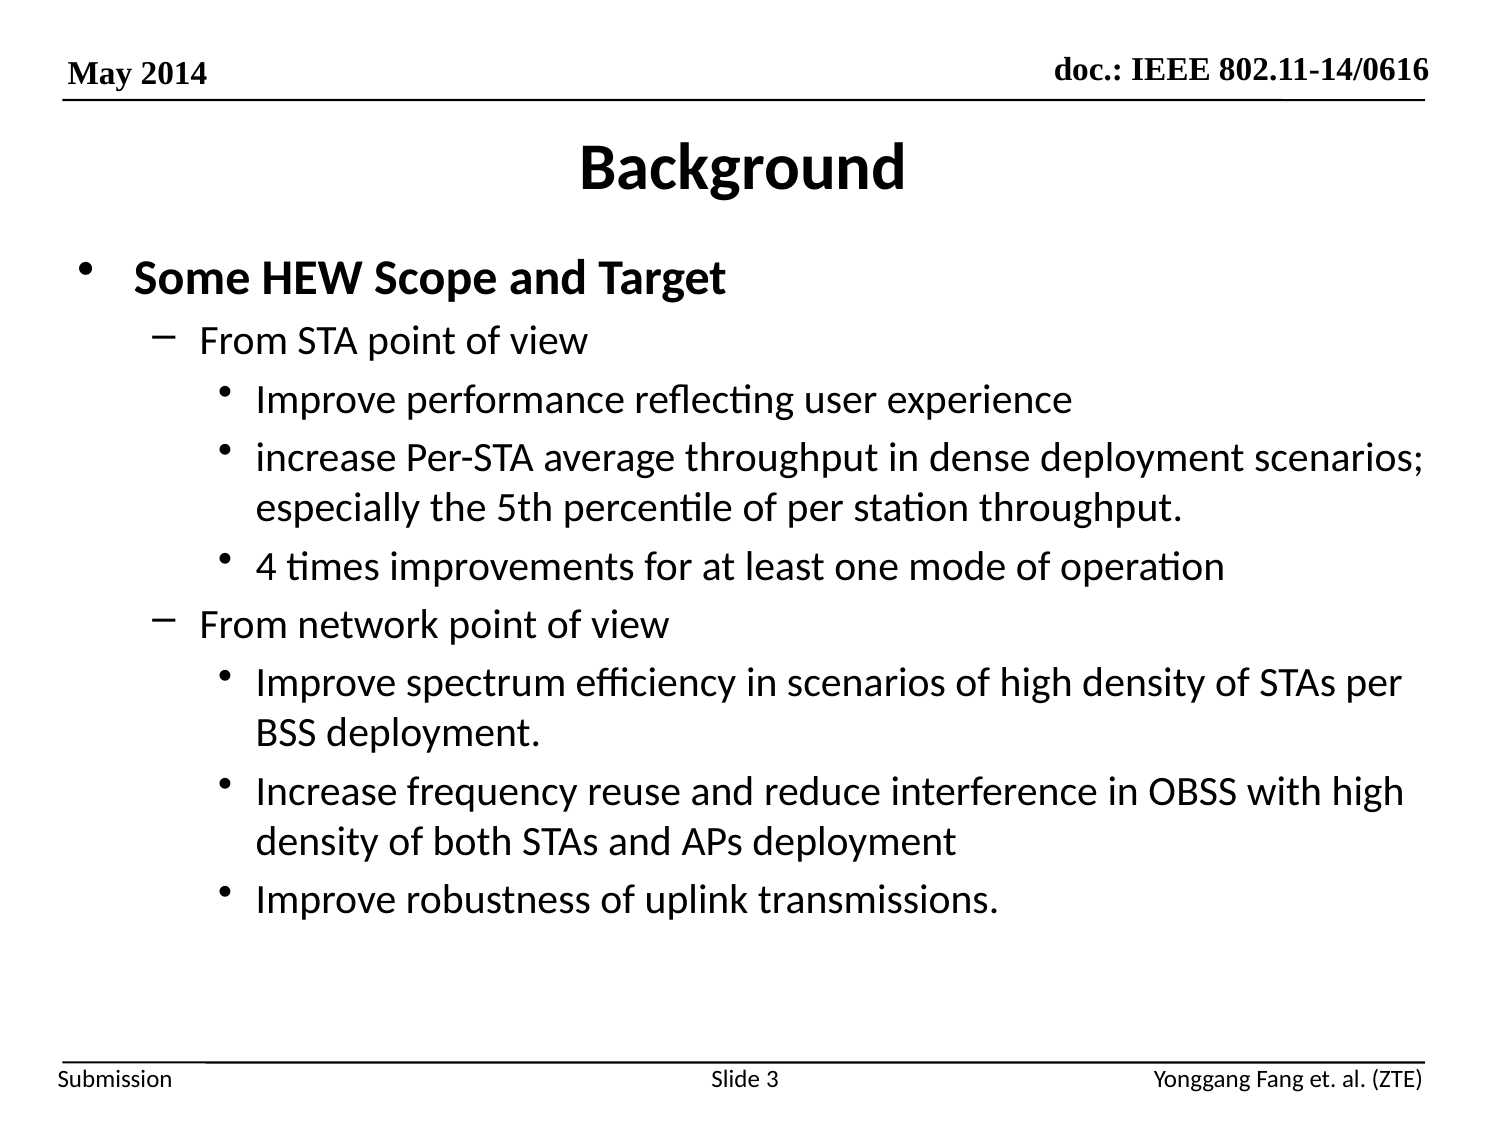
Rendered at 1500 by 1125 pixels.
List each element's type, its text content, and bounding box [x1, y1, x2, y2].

slide_number Slide 3 [702, 1062, 788, 1094]
list Some HEW Scope and Target From STA point of view Improve performance reflecting user experience increase Per-STA average throughput in dense deployment scenarios; especially the 5th percentile of per station throughput. 4 times improvements for at least one mode of operation From network point of view Improve spectrum efficiency in scenarios of high density of STAs per BSS deployment. Increase frequency reuse and reduce interference in OBSS with high density of both STAs and APs deployment Improve robustness of uplink transmissions. [62, 237, 1451, 1038]
title Background [62, 99, 1426, 226]
